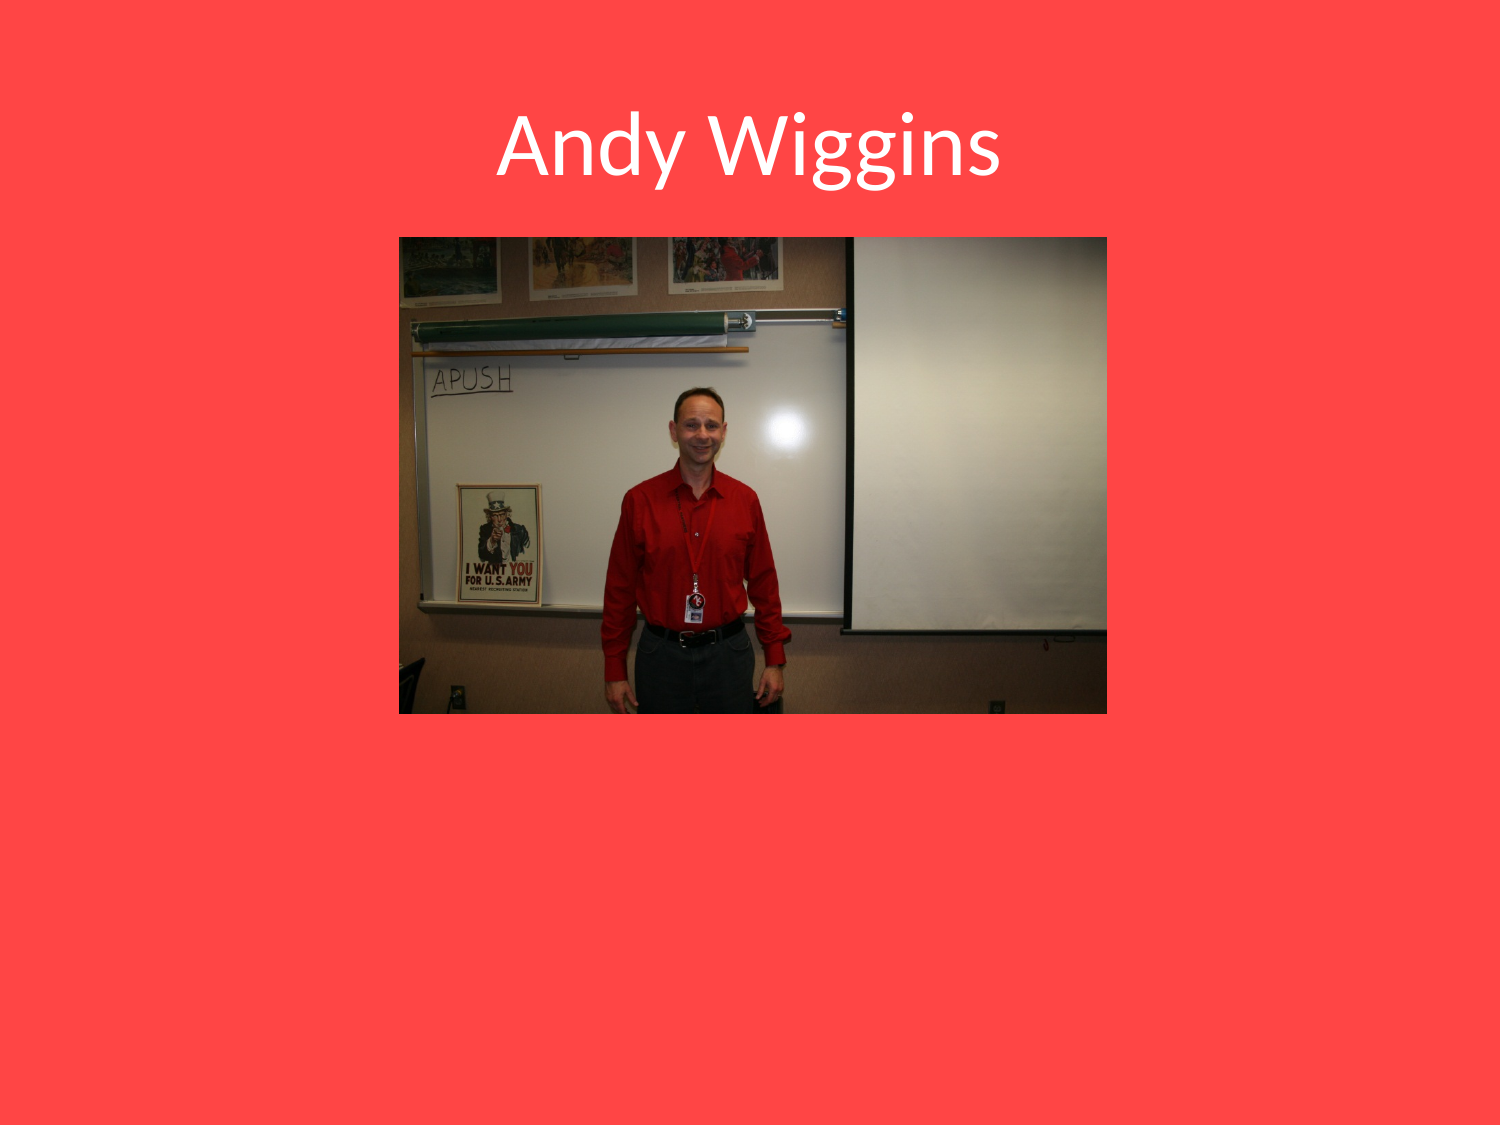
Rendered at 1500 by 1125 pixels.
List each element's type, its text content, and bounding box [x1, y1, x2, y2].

title Andy Wiggins [75, 45, 1425, 233]
picture [399, 237, 1107, 714]
